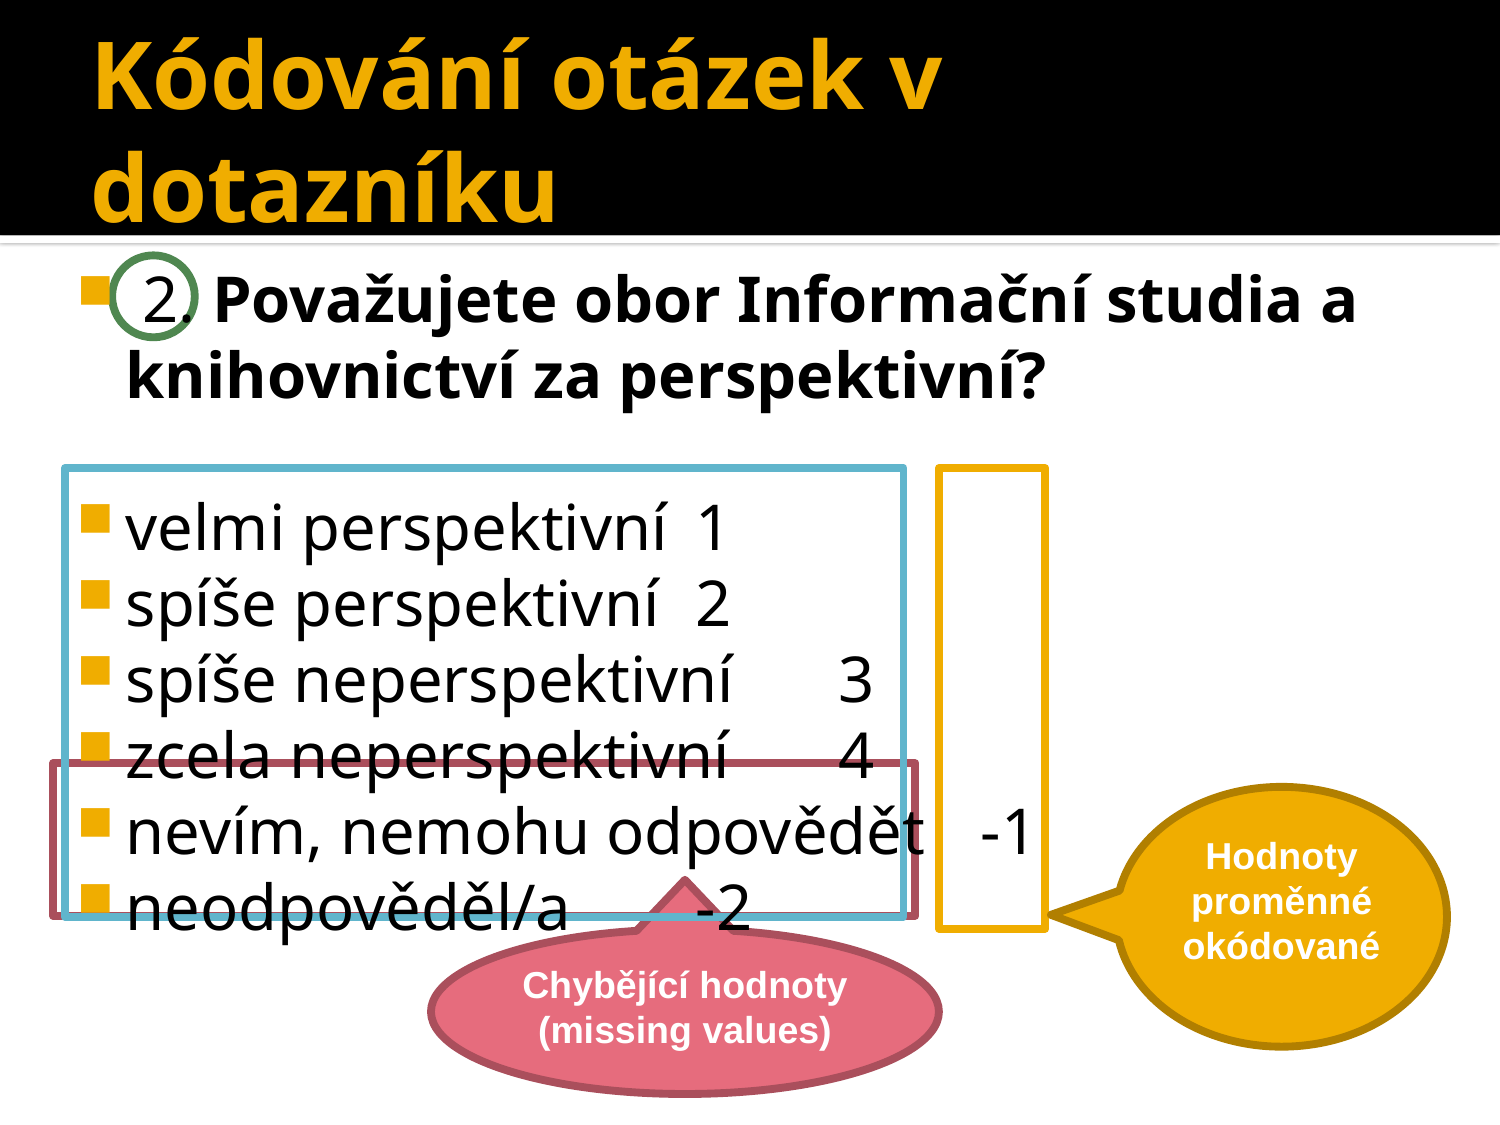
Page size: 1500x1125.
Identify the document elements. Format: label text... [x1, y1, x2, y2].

text_box Hodnoty proměnné okódované [1117, 951, 1446, 1051]
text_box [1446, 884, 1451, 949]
text_box Chybějící hodnoty (missing values) [427, 951, 943, 1098]
title Kódování otázek v dotazníku [75, 25, 1425, 231]
list 2. Považujete obor Informační studia a knihovnictví za perspektivní? velmi perspektivní 1 spíše perspektivní 2 spíše neperspektivní 3 zcela neperspektivní 4 nevím, nemohu odpovědět -1 neodpověděl/a -2 [48, 244, 1446, 951]
